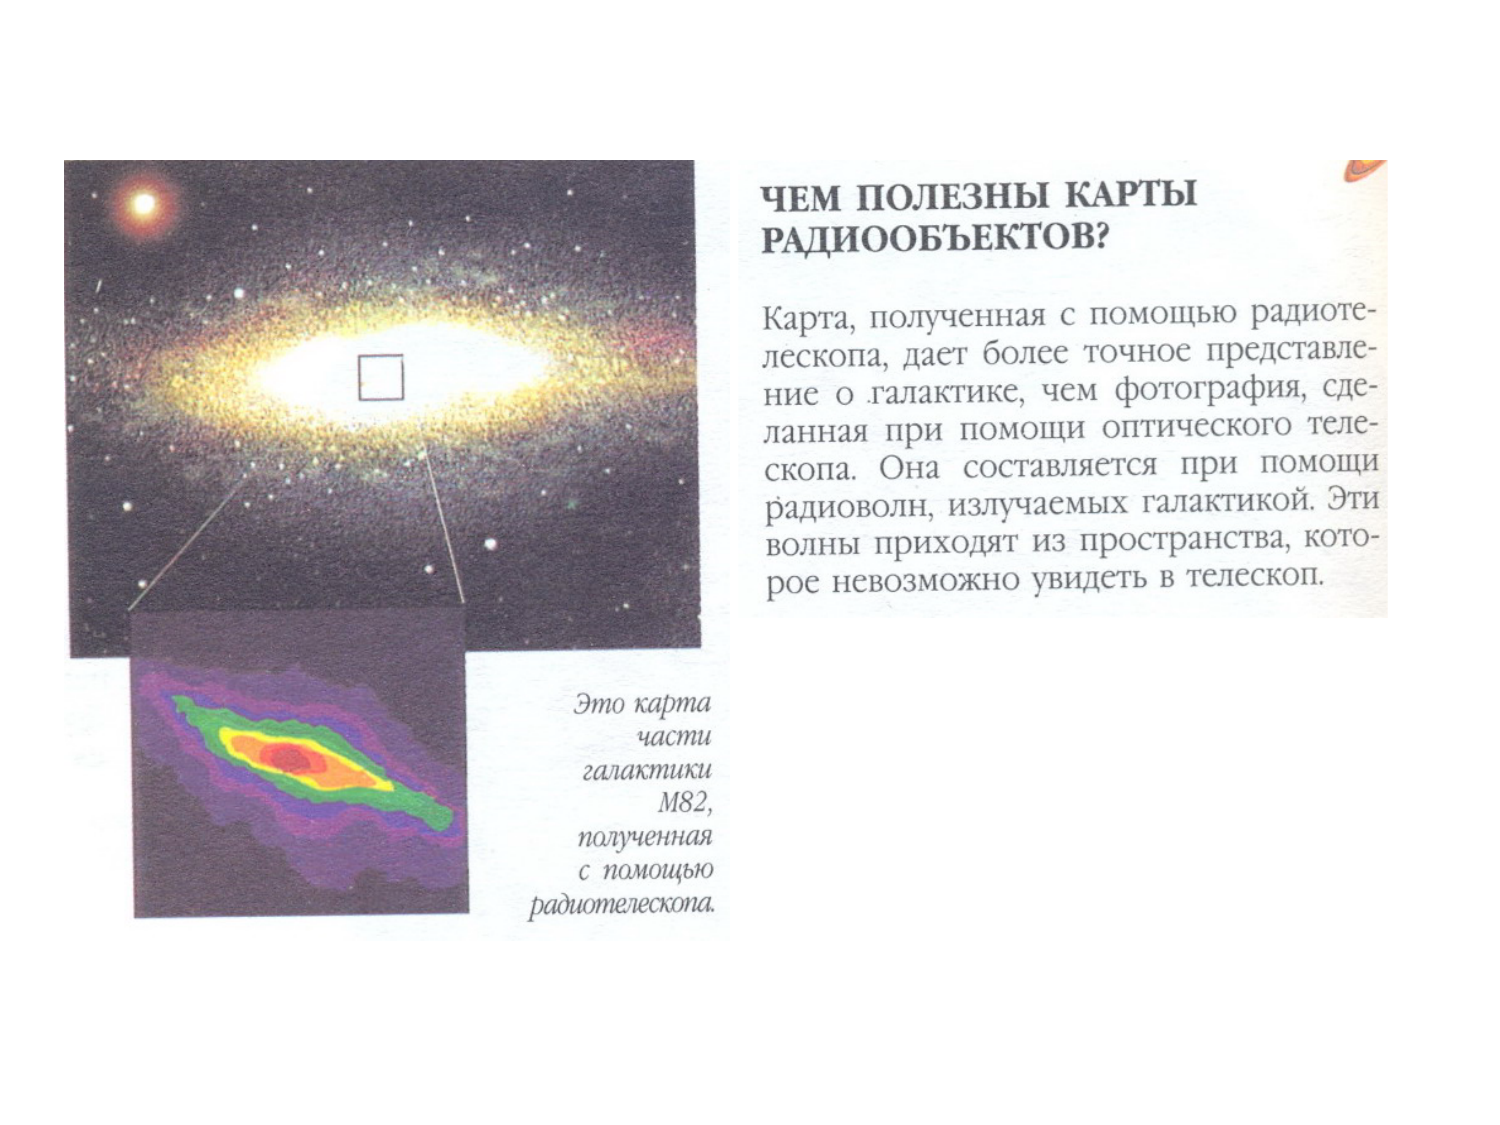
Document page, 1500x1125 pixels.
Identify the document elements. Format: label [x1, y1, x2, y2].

picture [64, 160, 730, 941]
picture [737, 160, 1389, 618]
